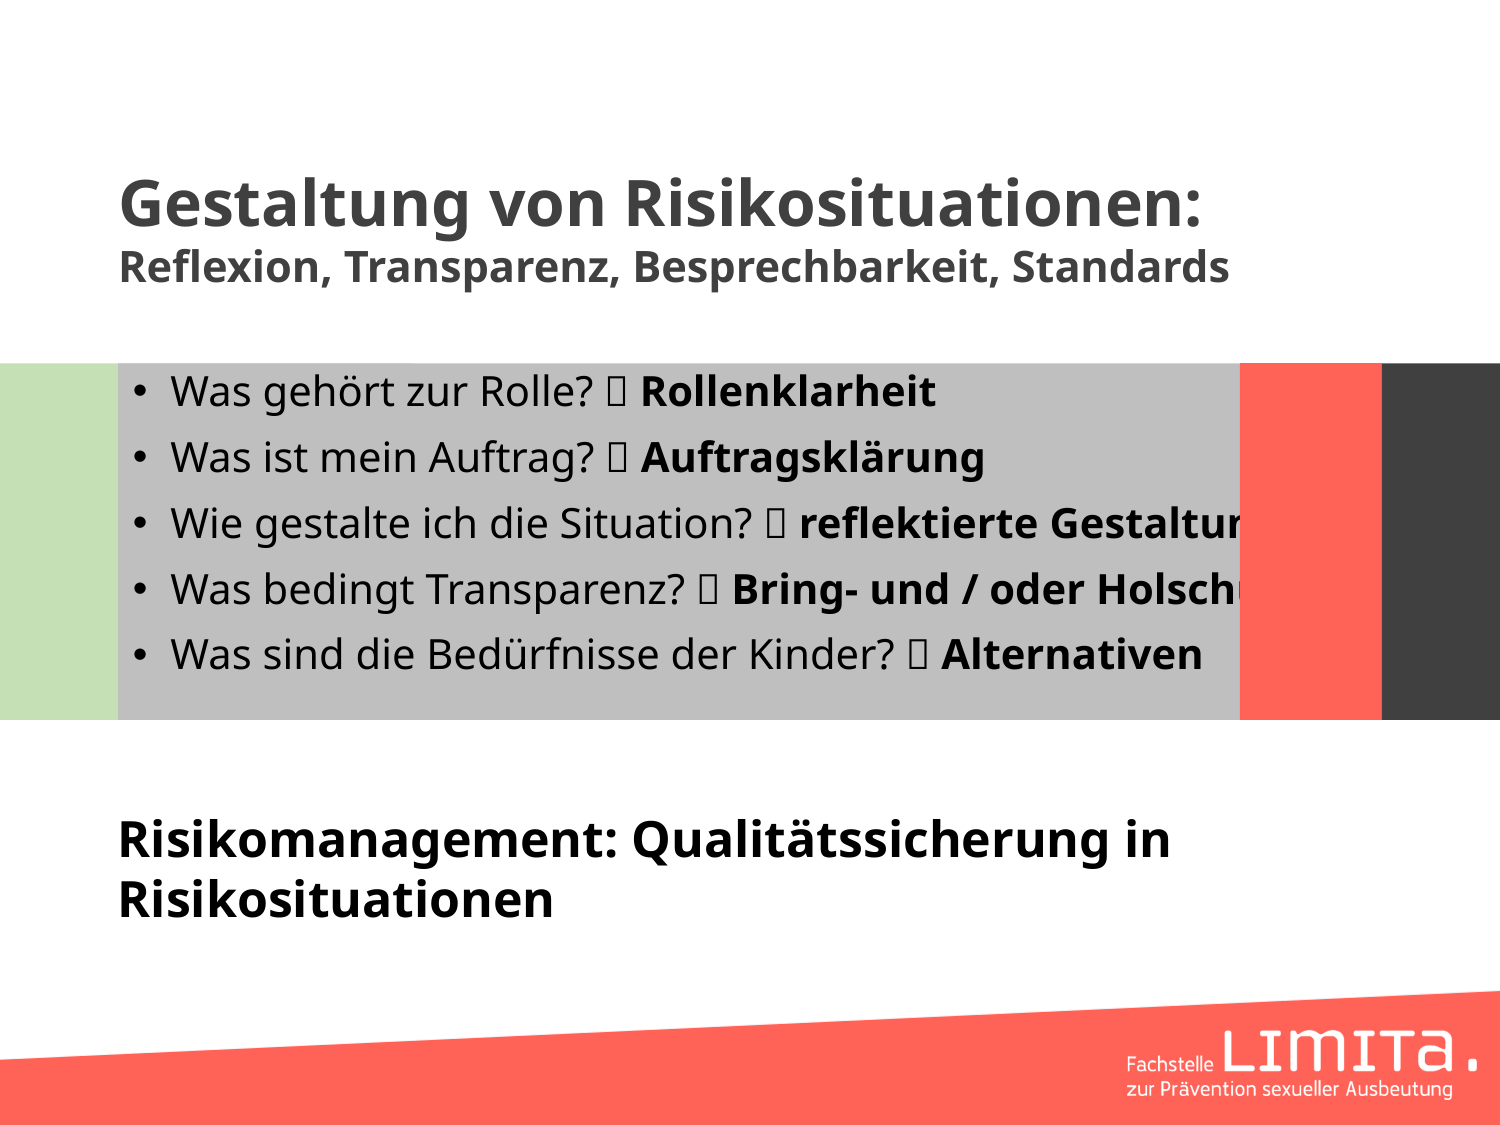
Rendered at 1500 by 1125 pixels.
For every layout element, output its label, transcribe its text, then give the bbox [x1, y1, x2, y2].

picture [0, 0, 1500, 363]
text_box Was gehört zur Rolle?  Rollenklarheit Was ist mein Auftrag?  Auftragsklärung Wie gestalte ich die Situation?  reflektierte Gestaltung Was bedingt Transparenz?  Bring- und / oder Holschuld? Was sind die Bedürfnisse der Kinder?  Alternativen [118, 363, 1239, 720]
text_box [0, 363, 118, 720]
title Gestaltung von Risikosituationen: Reflexion, Transparenz, Besprechbarkeit, Standards [103, 117, 1397, 336]
text_box [1239, 363, 1381, 720]
text_box [1381, 363, 1500, 720]
text_box Risikomanagement: Qualitätssicherung in Risikosituationen [103, 775, 1473, 960]
picture [0, 720, 1500, 1125]
